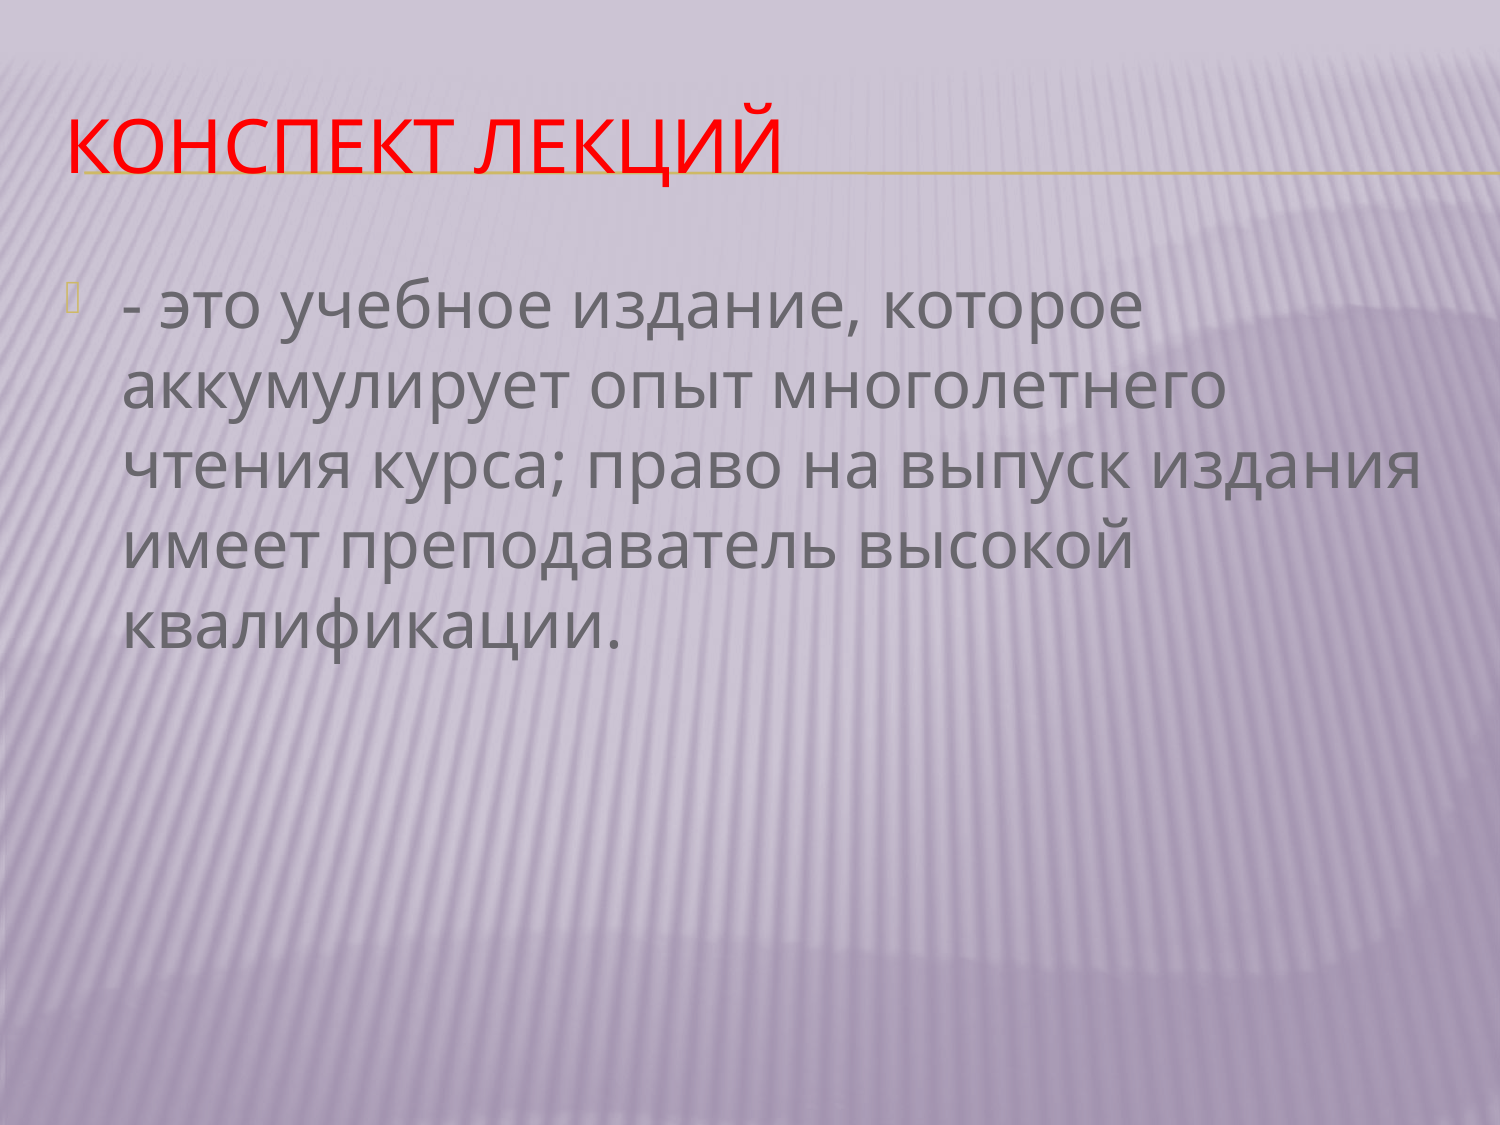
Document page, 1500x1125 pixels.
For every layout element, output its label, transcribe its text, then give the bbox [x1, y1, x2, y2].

list - это учебное издание, которое аккумулирует опыт многолетнего чтения курса; право на выпуск издания имеет преподаватель высокой квалификации. [50, 254, 1475, 998]
title Конспект лекций [50, 75, 1475, 213]
